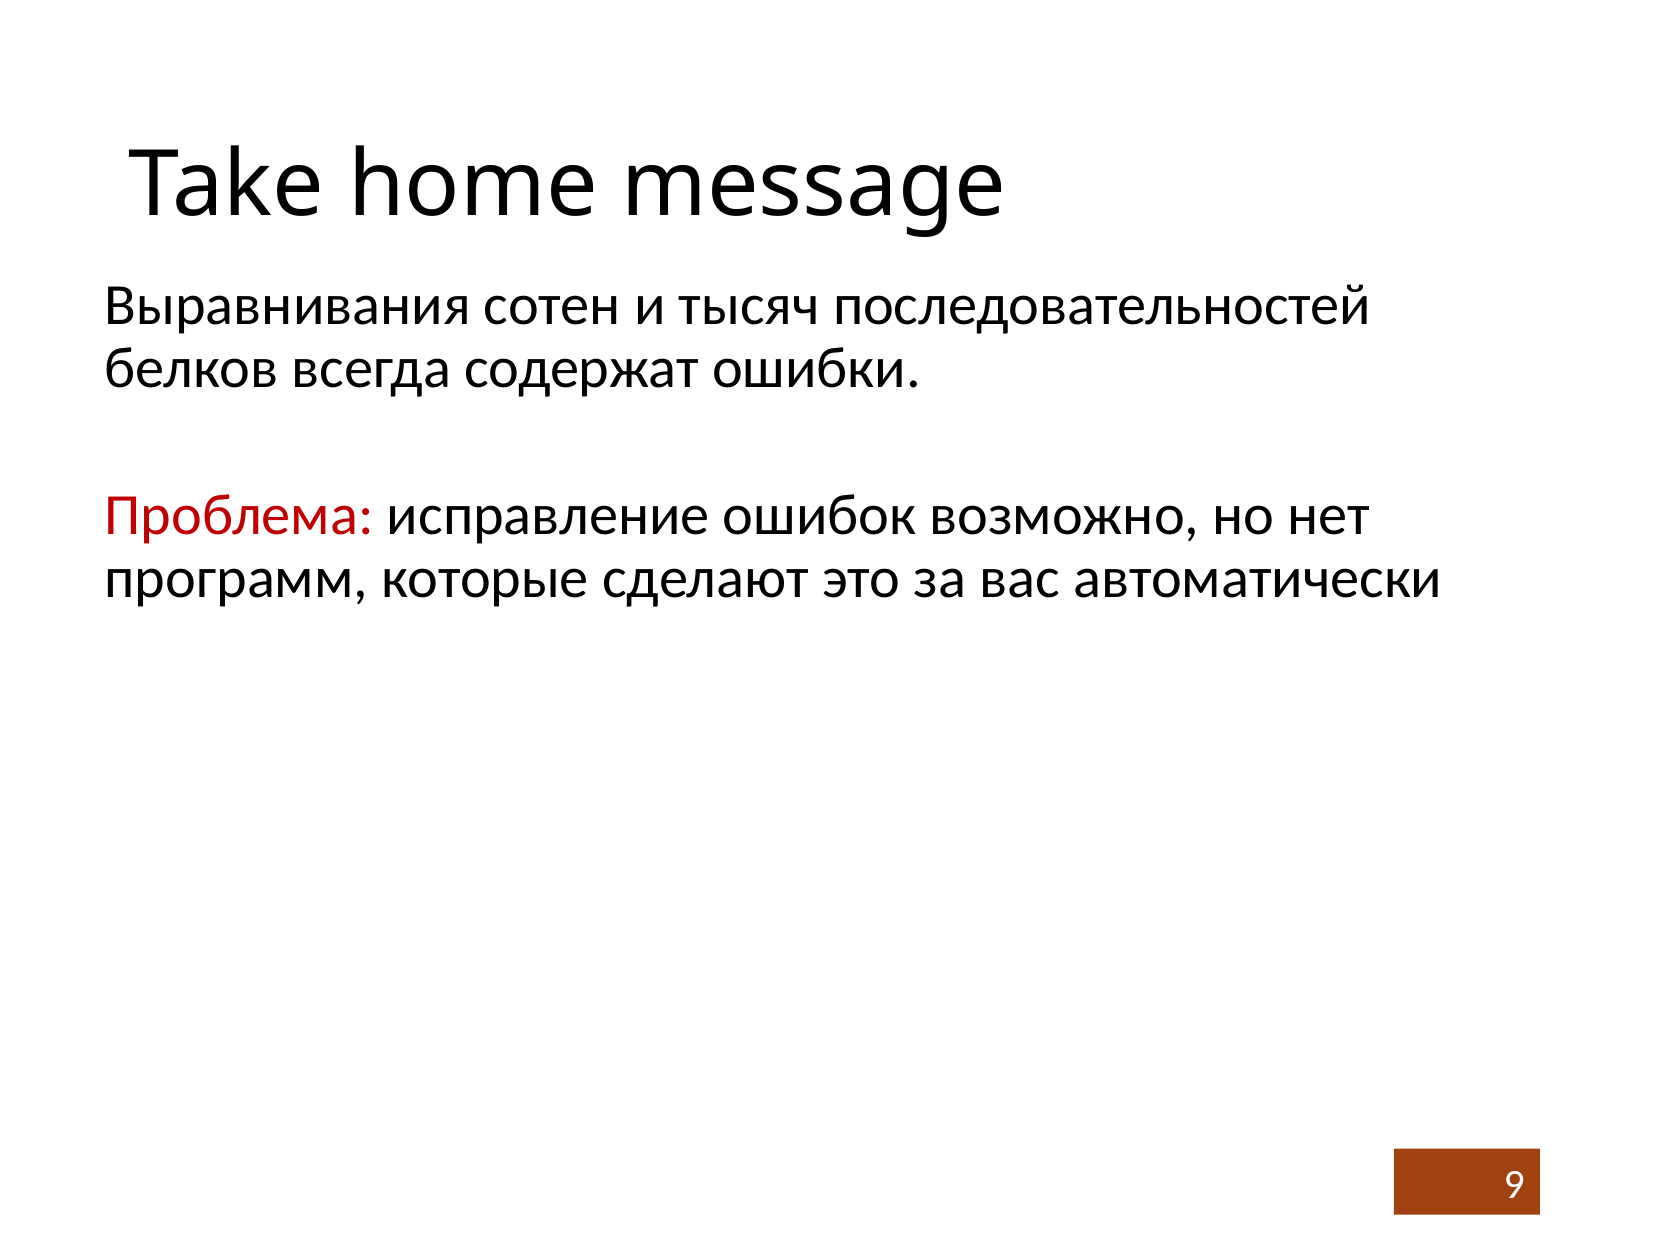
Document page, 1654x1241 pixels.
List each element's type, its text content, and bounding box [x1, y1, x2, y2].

list Выравнивания сотен и тысяч последовательностей белков всегда содержат ошибки. Проблема: исправление ошибок возможно, но нет программ, которые сделают это за вас автоматически [89, 267, 1516, 1054]
title Take home message [113, 66, 1540, 306]
slide_number 9 [1393, 1148, 1540, 1215]
